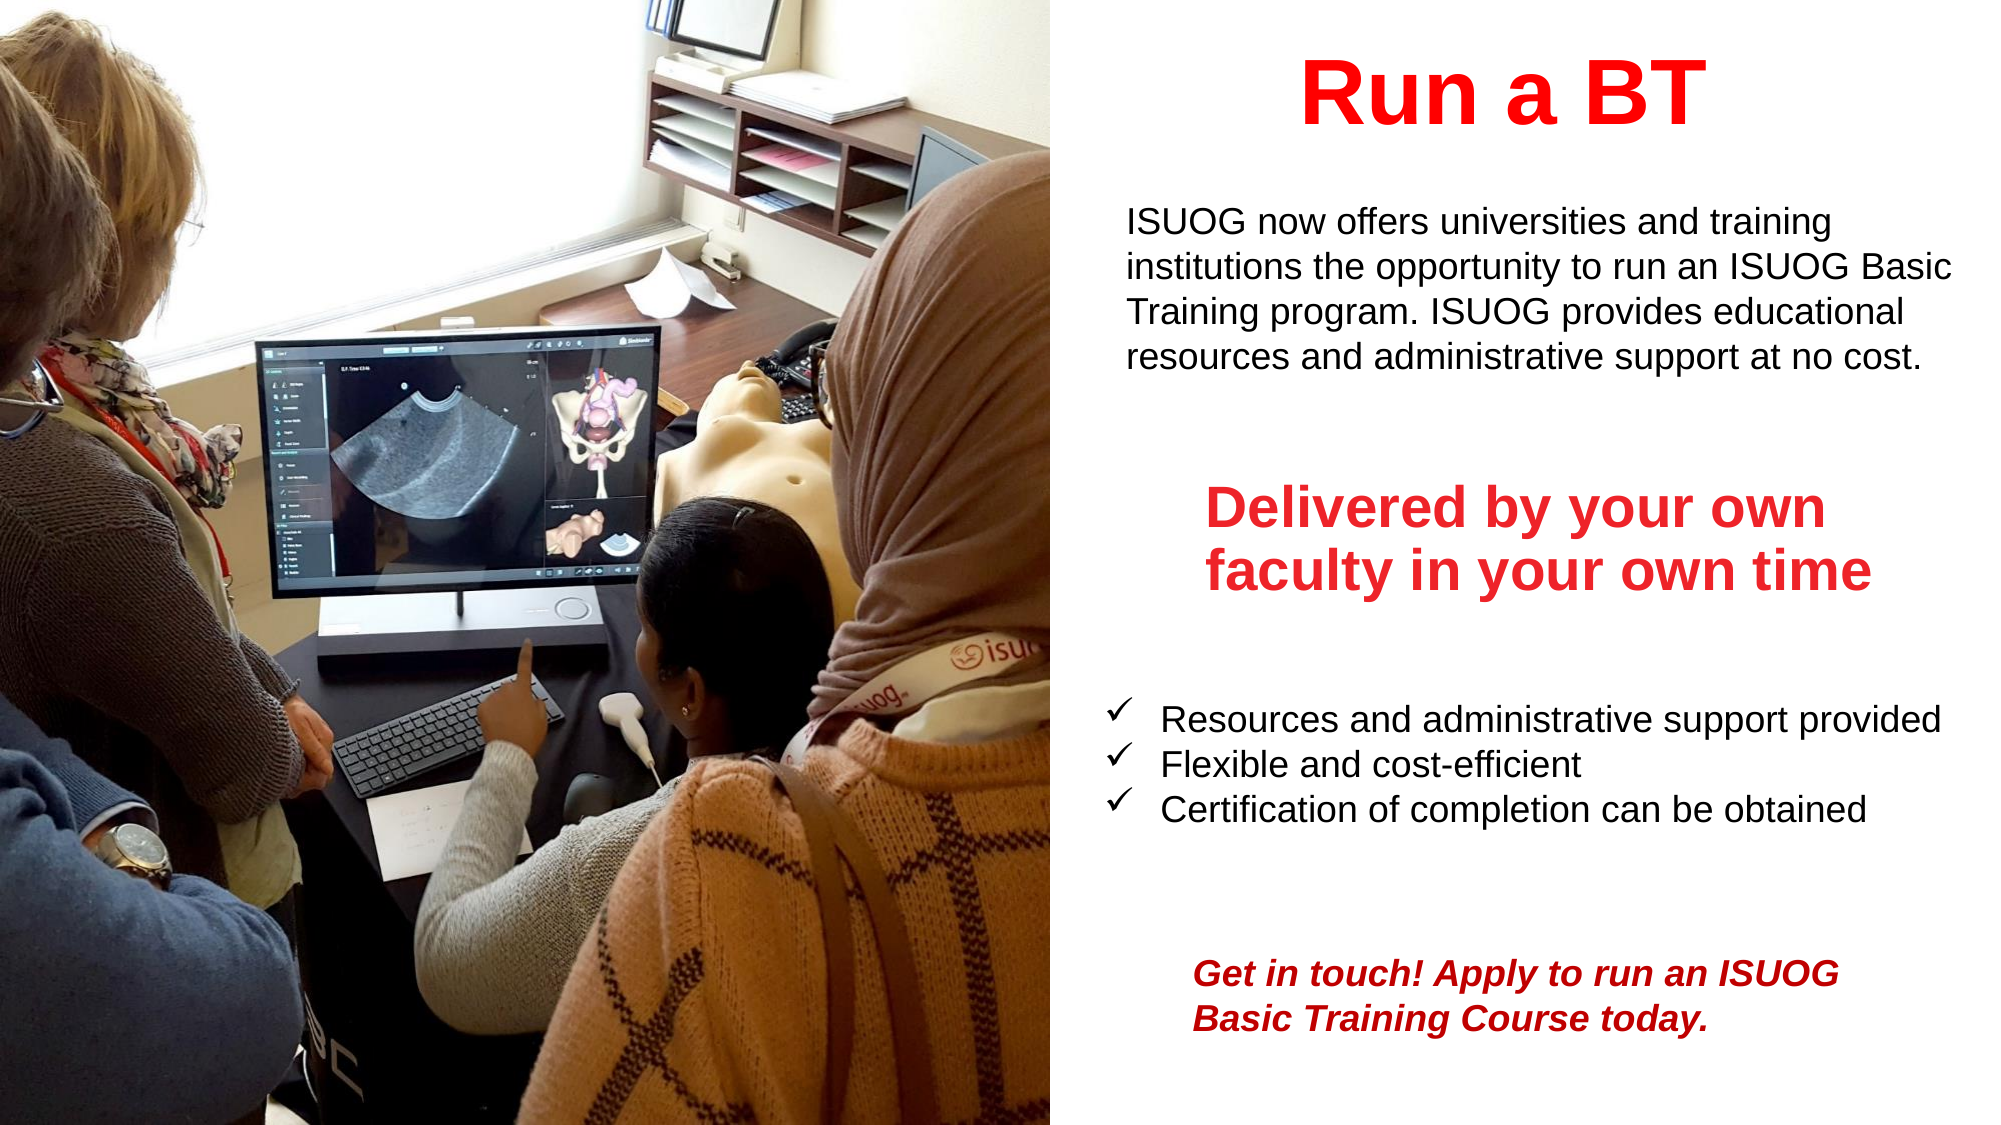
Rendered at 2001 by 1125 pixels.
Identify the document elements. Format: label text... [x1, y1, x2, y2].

text_box Get in touch! Apply to run an ISUOG Basic Training Course today. [1177, 941, 1885, 1047]
picture [0, 0, 1053, 1125]
text_box ISUOG now offers universities and training institutions the opportunity to run an ISUOG Basic Training program. ISUOG provides educational resources and administrative support at no cost. [1111, 189, 2000, 475]
text_box Resources and administrative support provided Flexible and cost-efficient Certification of completion can be obtained [1089, 688, 1978, 838]
list Run a BT [1053, 36, 1979, 153]
text_box Delivered by your own faculty in your own time [1190, 469, 2000, 656]
